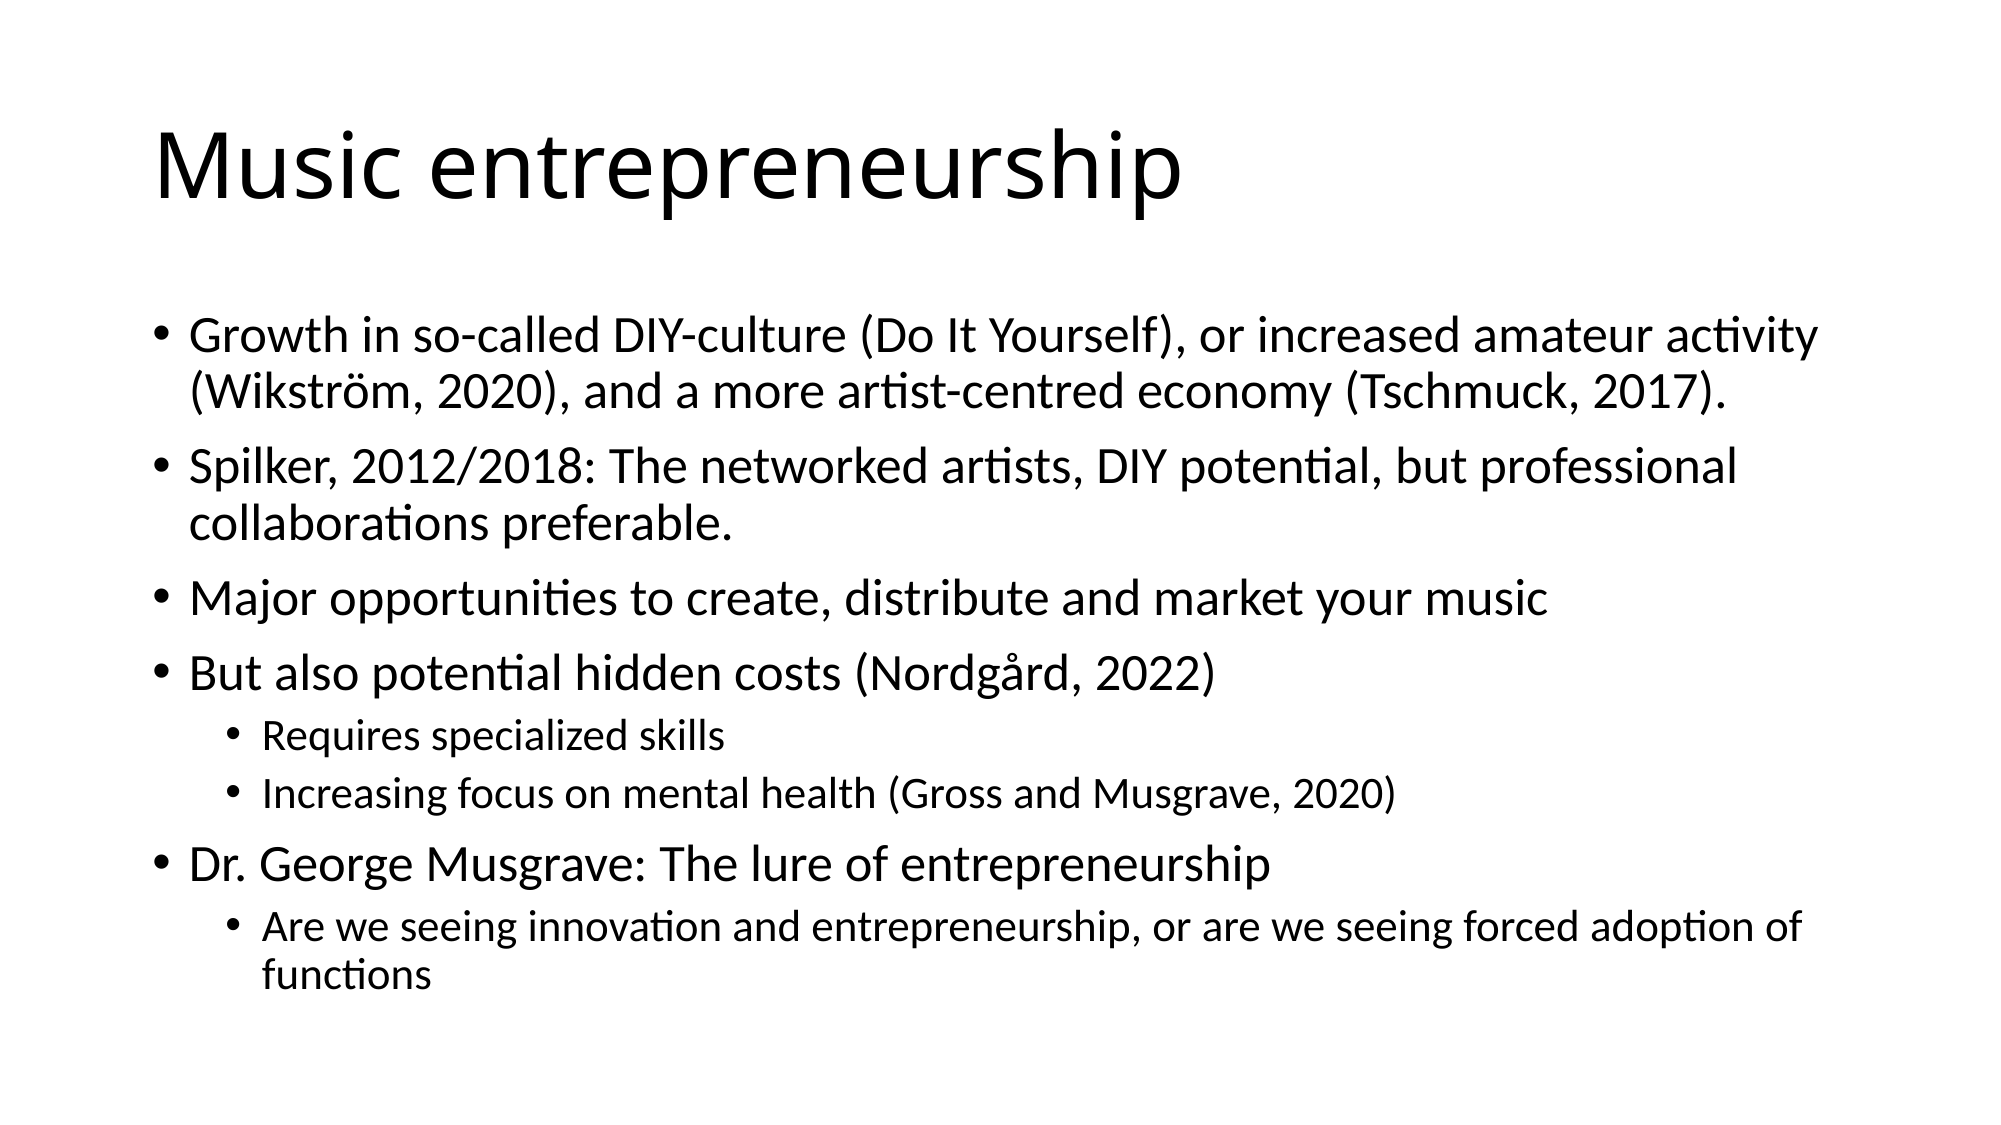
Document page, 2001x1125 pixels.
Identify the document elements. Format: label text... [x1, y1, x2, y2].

title Music entrepreneurship [137, 59, 1863, 278]
list Growth in so-called DIY-culture (Do It Yourself), or increased amateur activity (Wikström, 2020), and a more artist-centred economy (Tschmuck, 2017). Spilker, 2012/2018: The networked artists, DIY potential, but professional collaborations preferable. Major opportunities to create, distribute and market your music But also potential hidden costs (Nordgård, 2022) Requires specialized skills Increasing focus on mental health (Gross and Musgrave, 2020) Dr. George Musgrave: The lure of entrepreneurship Are we seeing innovation and entrepreneurship, or are we seeing forced adoption of functions [137, 299, 1863, 1014]
